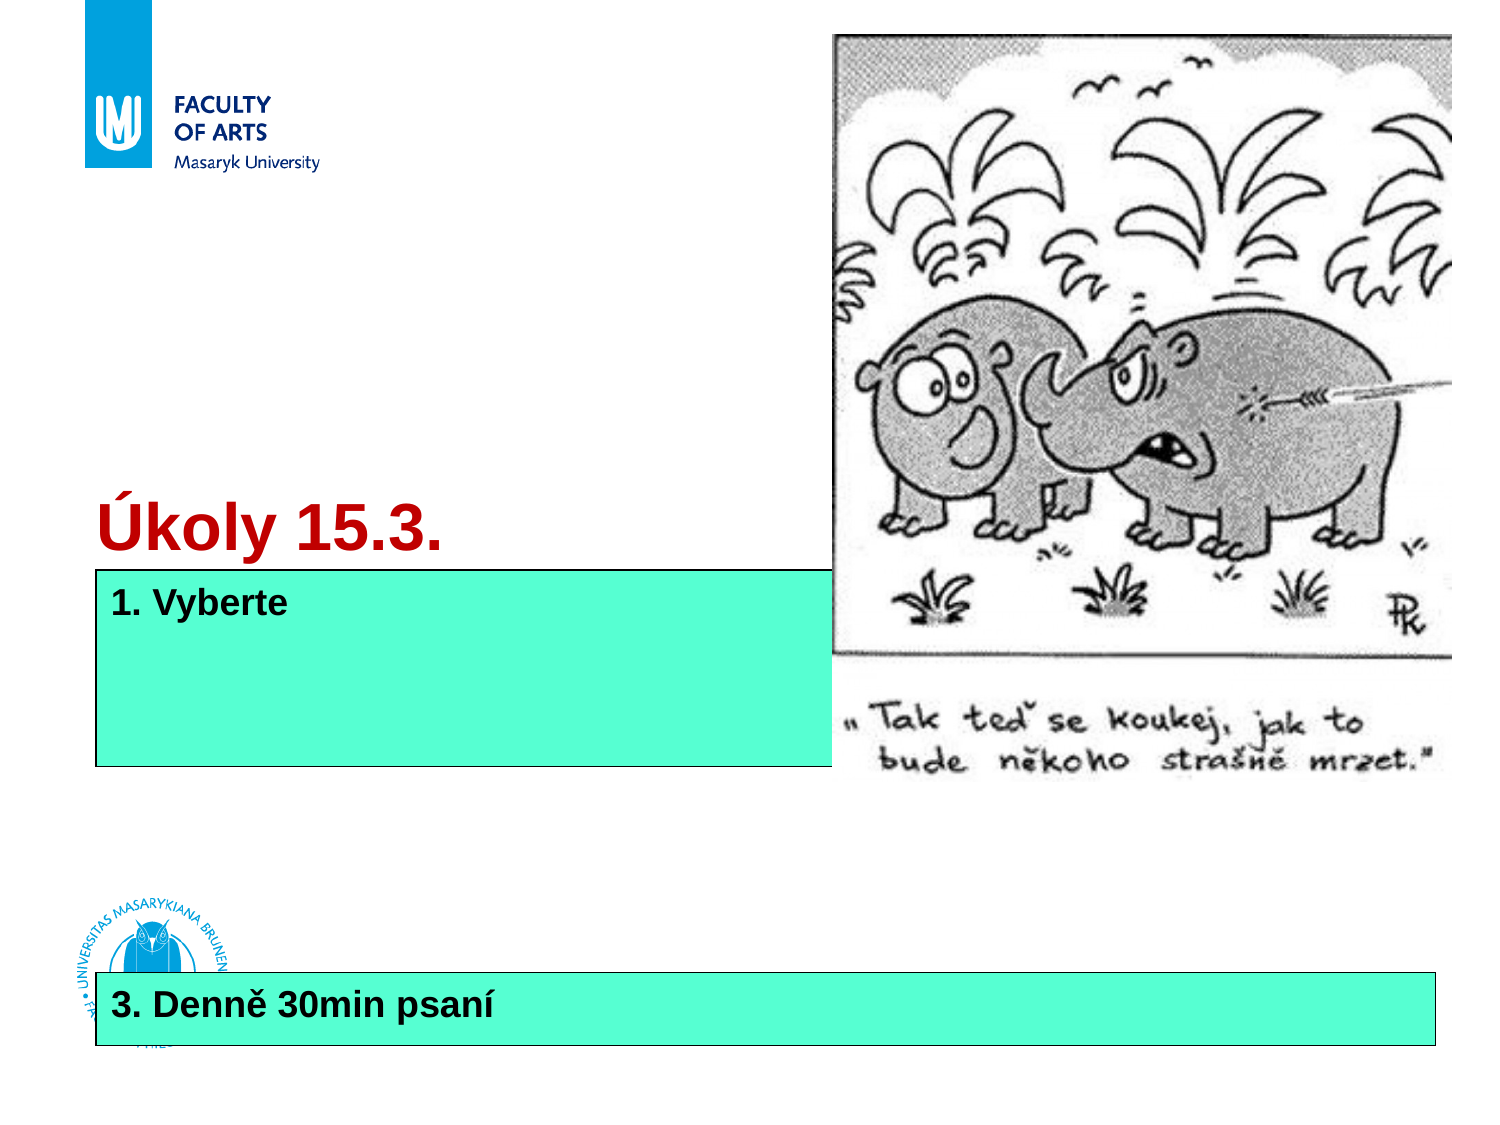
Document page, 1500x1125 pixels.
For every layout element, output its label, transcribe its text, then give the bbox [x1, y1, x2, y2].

text_box 3. Denně 30min psaní [95, 972, 1436, 1046]
title Úkoly 15.3. [95, 478, 826, 570]
picture [97, 96, 140, 150]
picture [0, 0, 1500, 1125]
text_box 1. Vyberte [95, 570, 826, 767]
